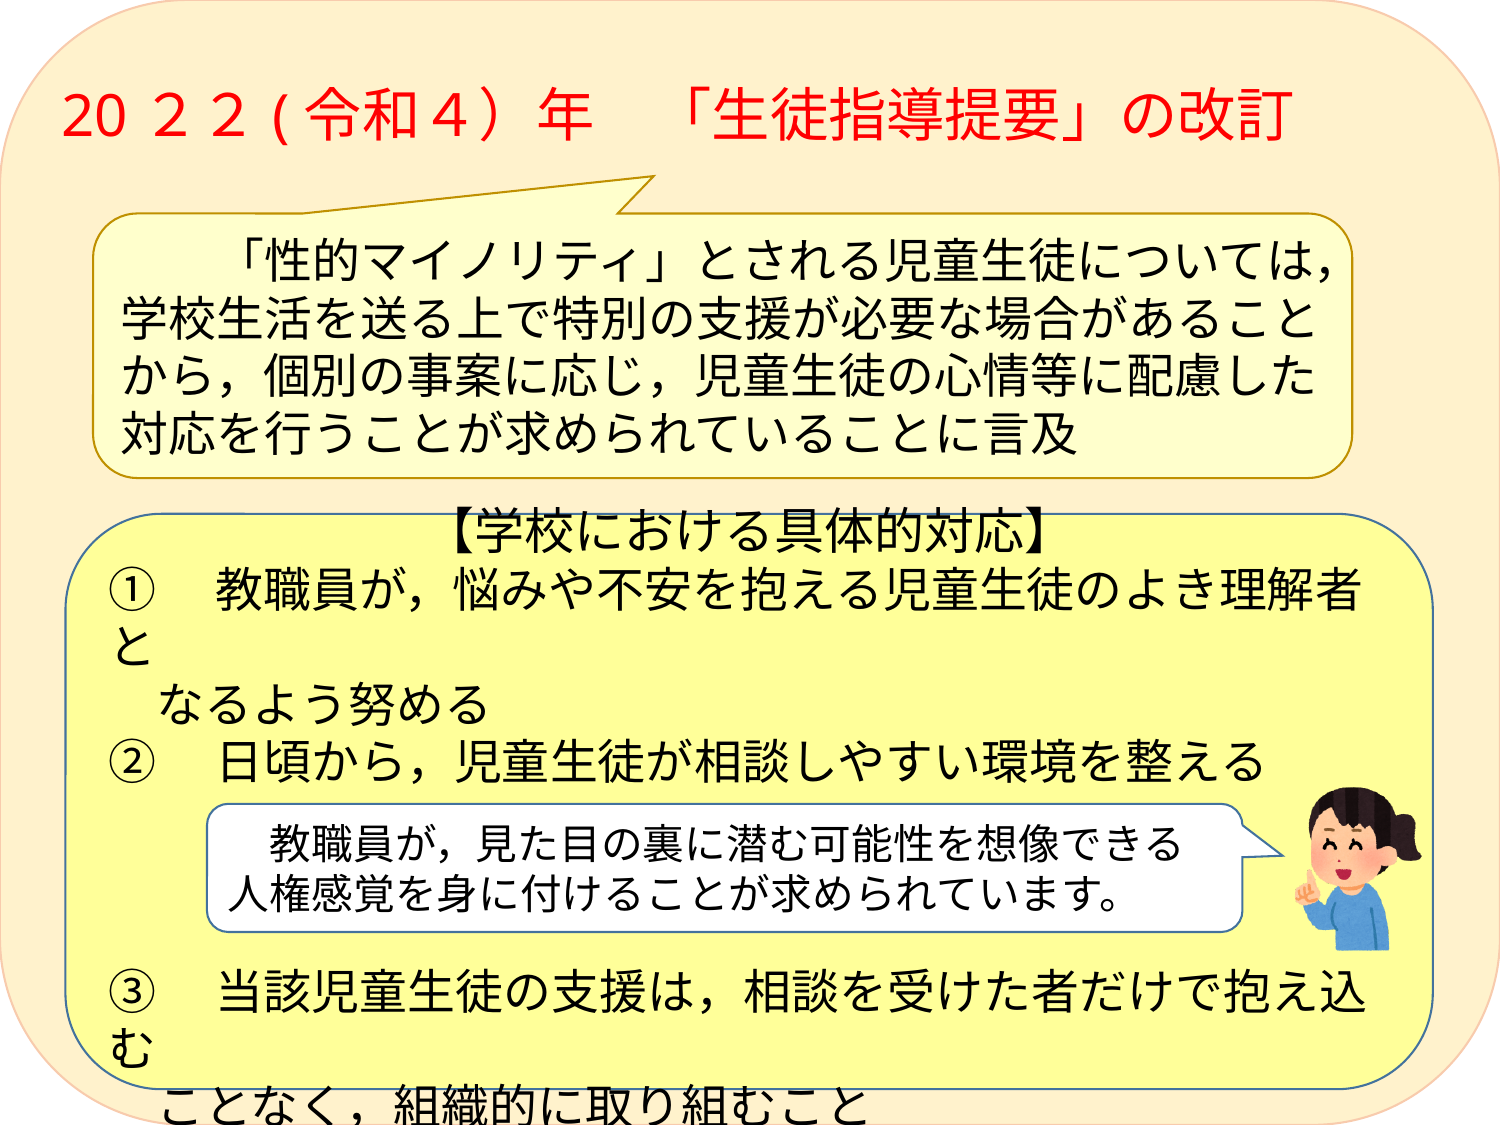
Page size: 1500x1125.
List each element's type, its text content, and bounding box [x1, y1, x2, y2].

text_box 「性的マイノリティ」とされる児童生徒については，学校生活を送る上で特別の支援が必要な場合があることから，個別の事案に応じ，児童生徒の心情等に配慮した対応を行うことが求められていることに言及 [91, 174, 1354, 480]
text_box [1453, 61, 1500, 1064]
picture [1280, 780, 1424, 956]
text_box 【学校における具体的対応】 ① 教職員が，悩みや不安を抱える児童生徒のよき理解者と なるよう努める ② 日頃から，児童生徒が相談しやすい環境を整える ③ 当該児童生徒の支援は，相談を受けた者だけで抱え込む ことなく，組織的に取り組むこと [64, 512, 1434, 1091]
text_box [0, 62, 46, 1063]
text_box 教職員が，見た目の裏に潜む可能性を想像できる人権感覚を身に付けることが求められています。 [205, 802, 1280, 934]
text_box 20２２(令和４）年 「生徒指導提要」の改訂 [46, 0, 1453, 1125]
